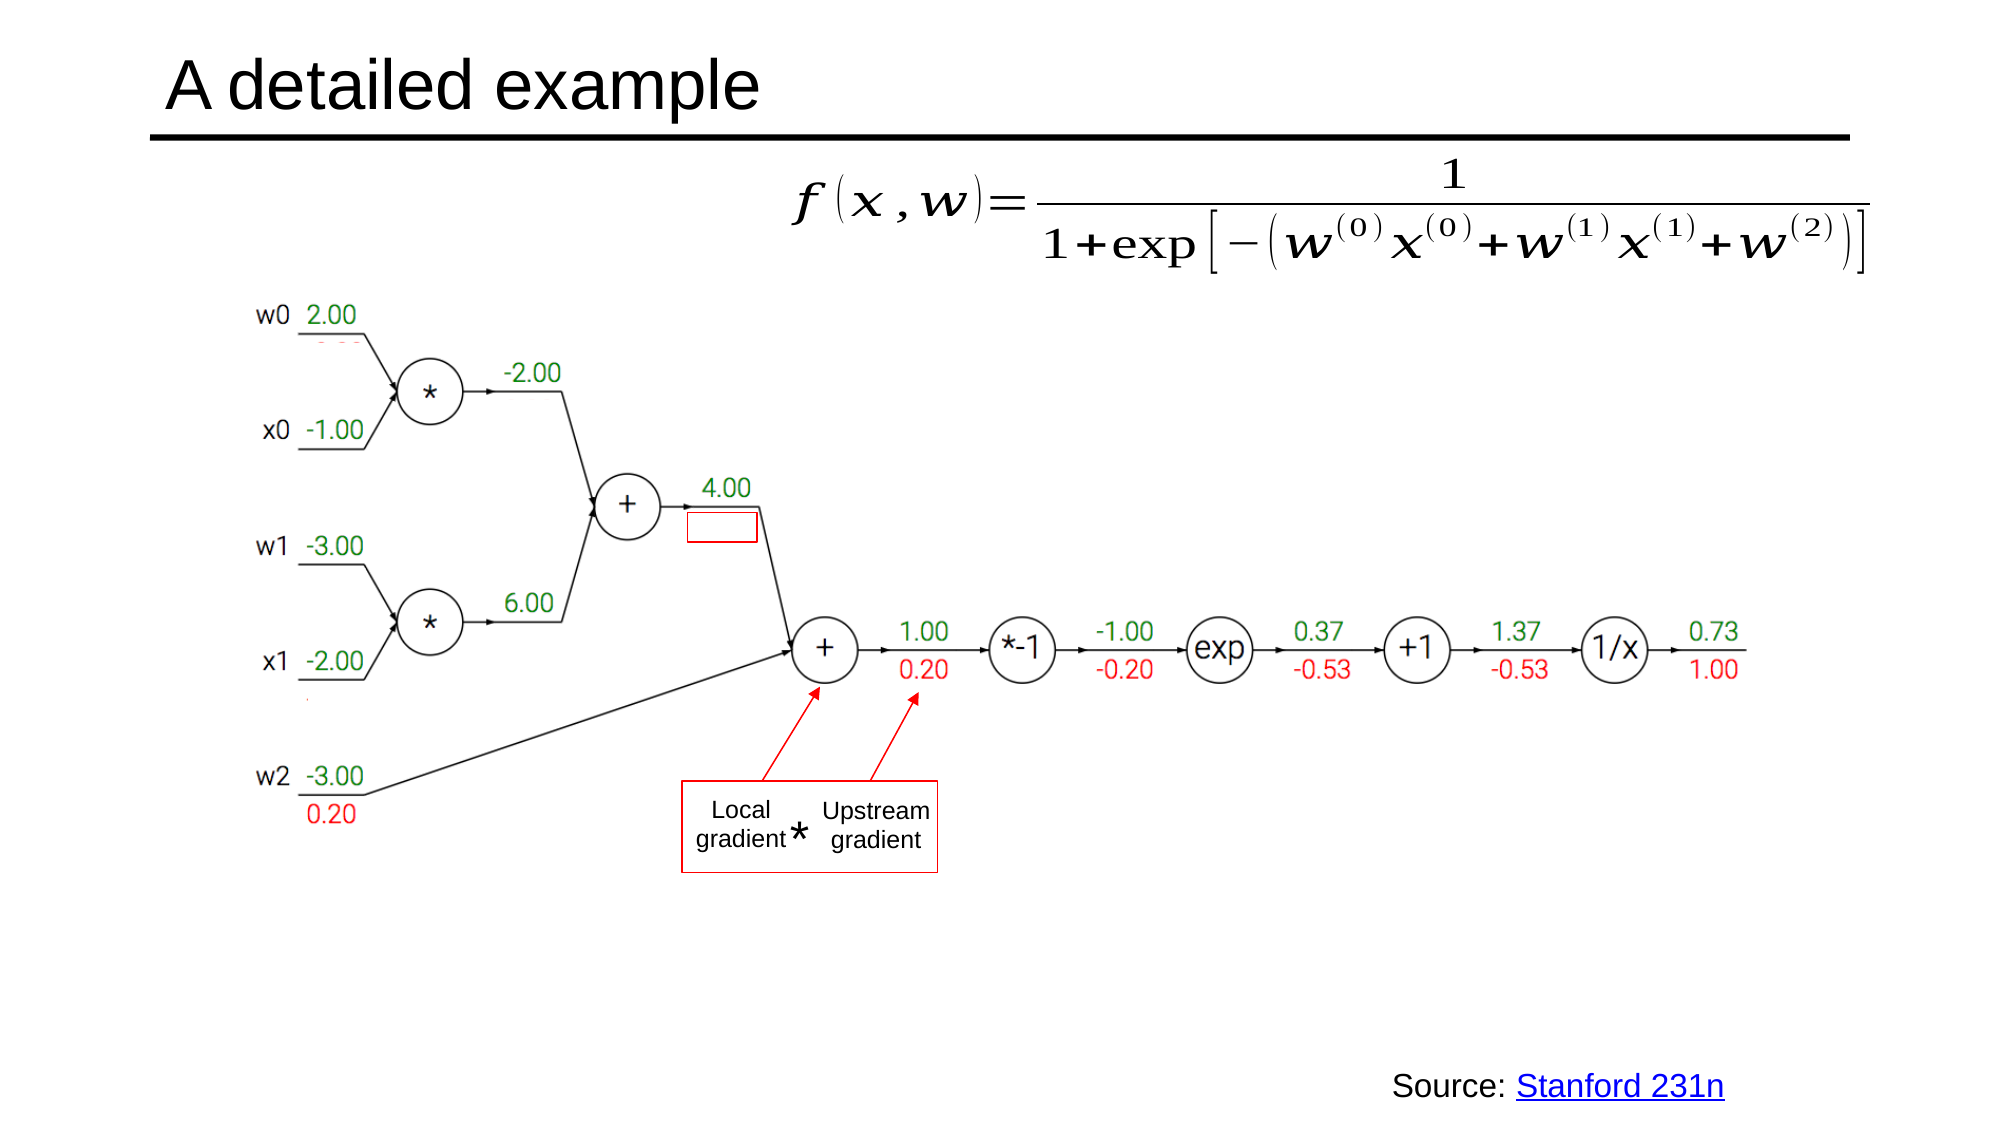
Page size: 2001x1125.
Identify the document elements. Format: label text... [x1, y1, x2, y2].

picture [249, 287, 1751, 838]
text_box Source: Stanford 231n [1377, 1056, 1740, 1112]
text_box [662, 686, 956, 876]
title A detailed example [149, 12, 1851, 151]
